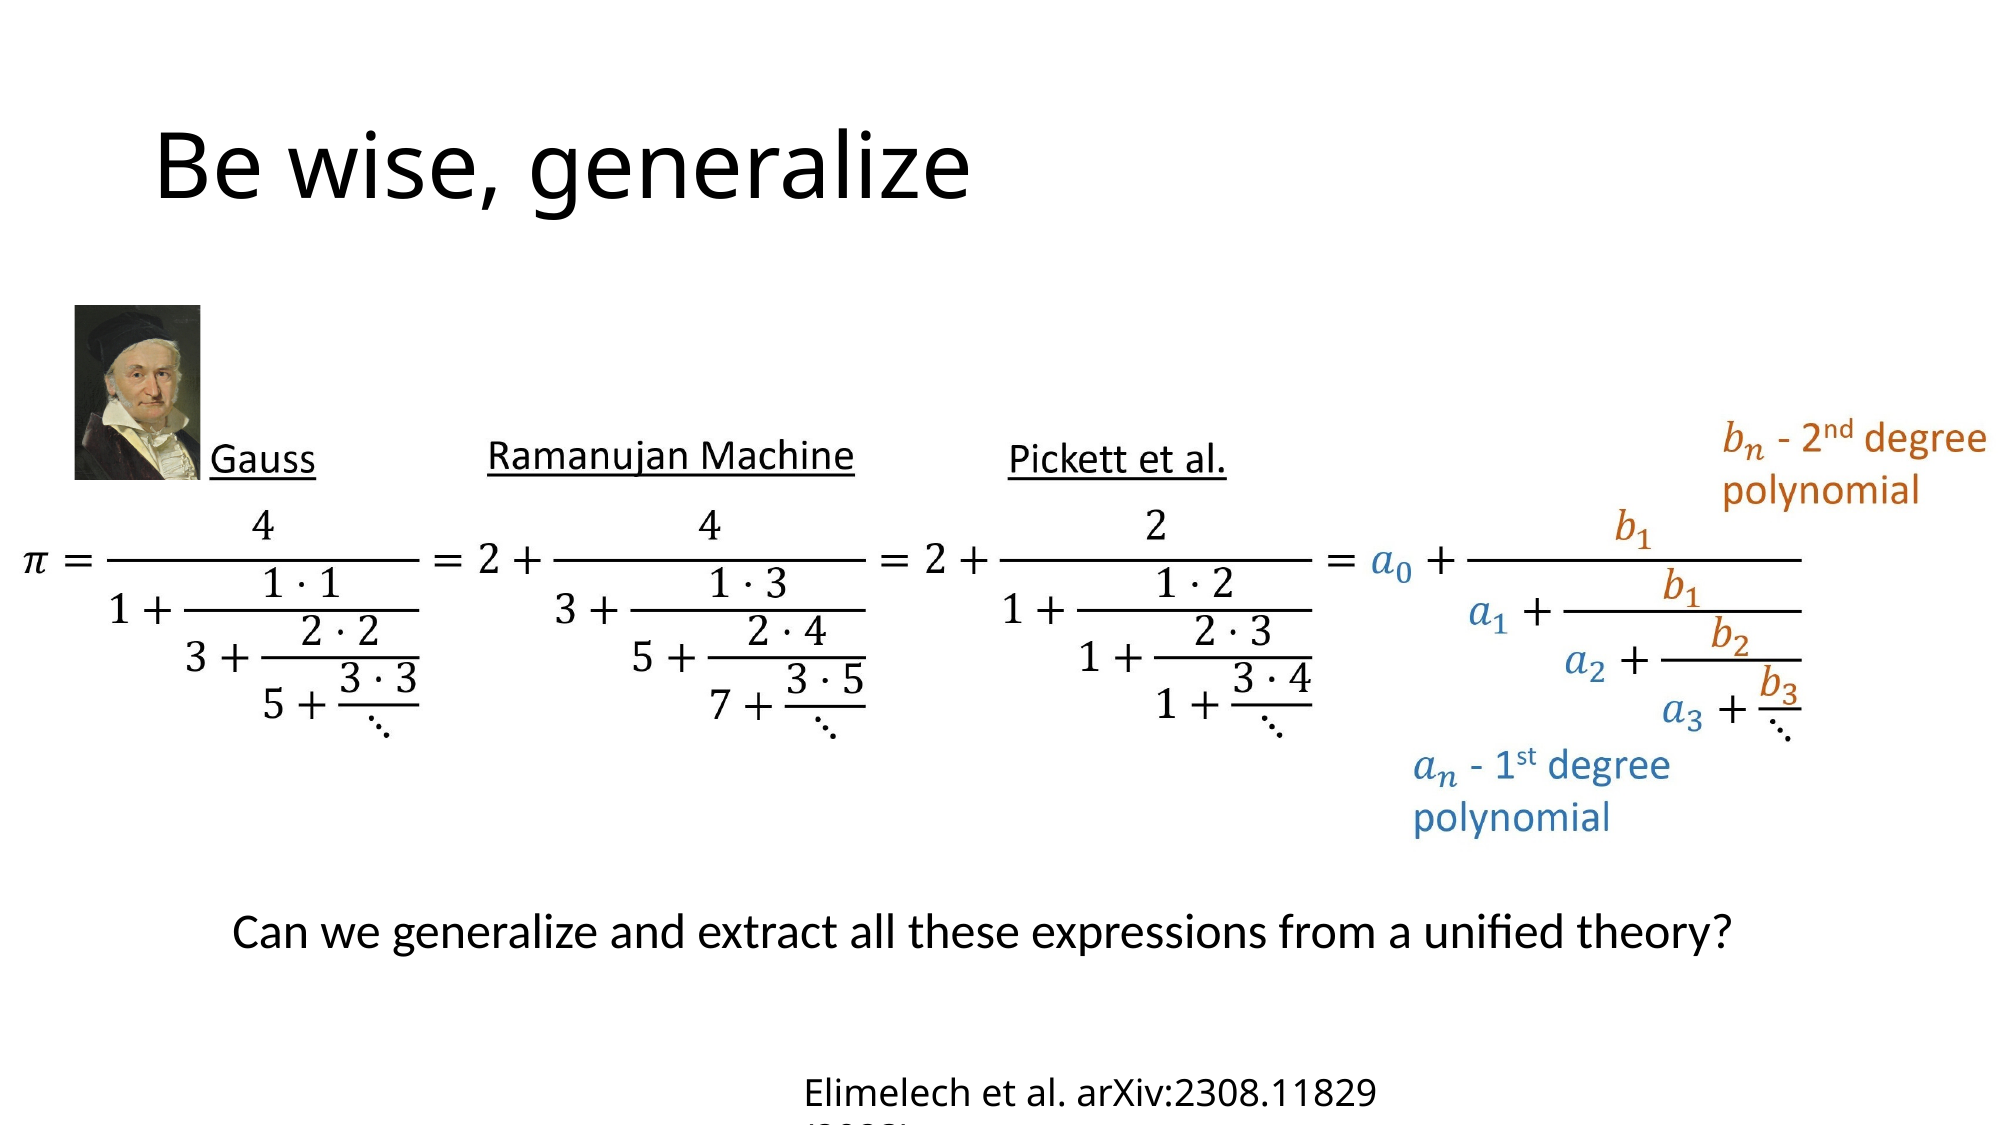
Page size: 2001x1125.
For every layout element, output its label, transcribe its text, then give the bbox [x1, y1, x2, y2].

title Be wise, generalize [137, 59, 1863, 278]
text_box Elimelech et al. arXiv:2308.11829 (2023) [788, 1061, 1496, 1125]
picture [0, 305, 2000, 854]
text_box Can we generalize and extract all these expressions from a unified theory? [217, 890, 1783, 966]
